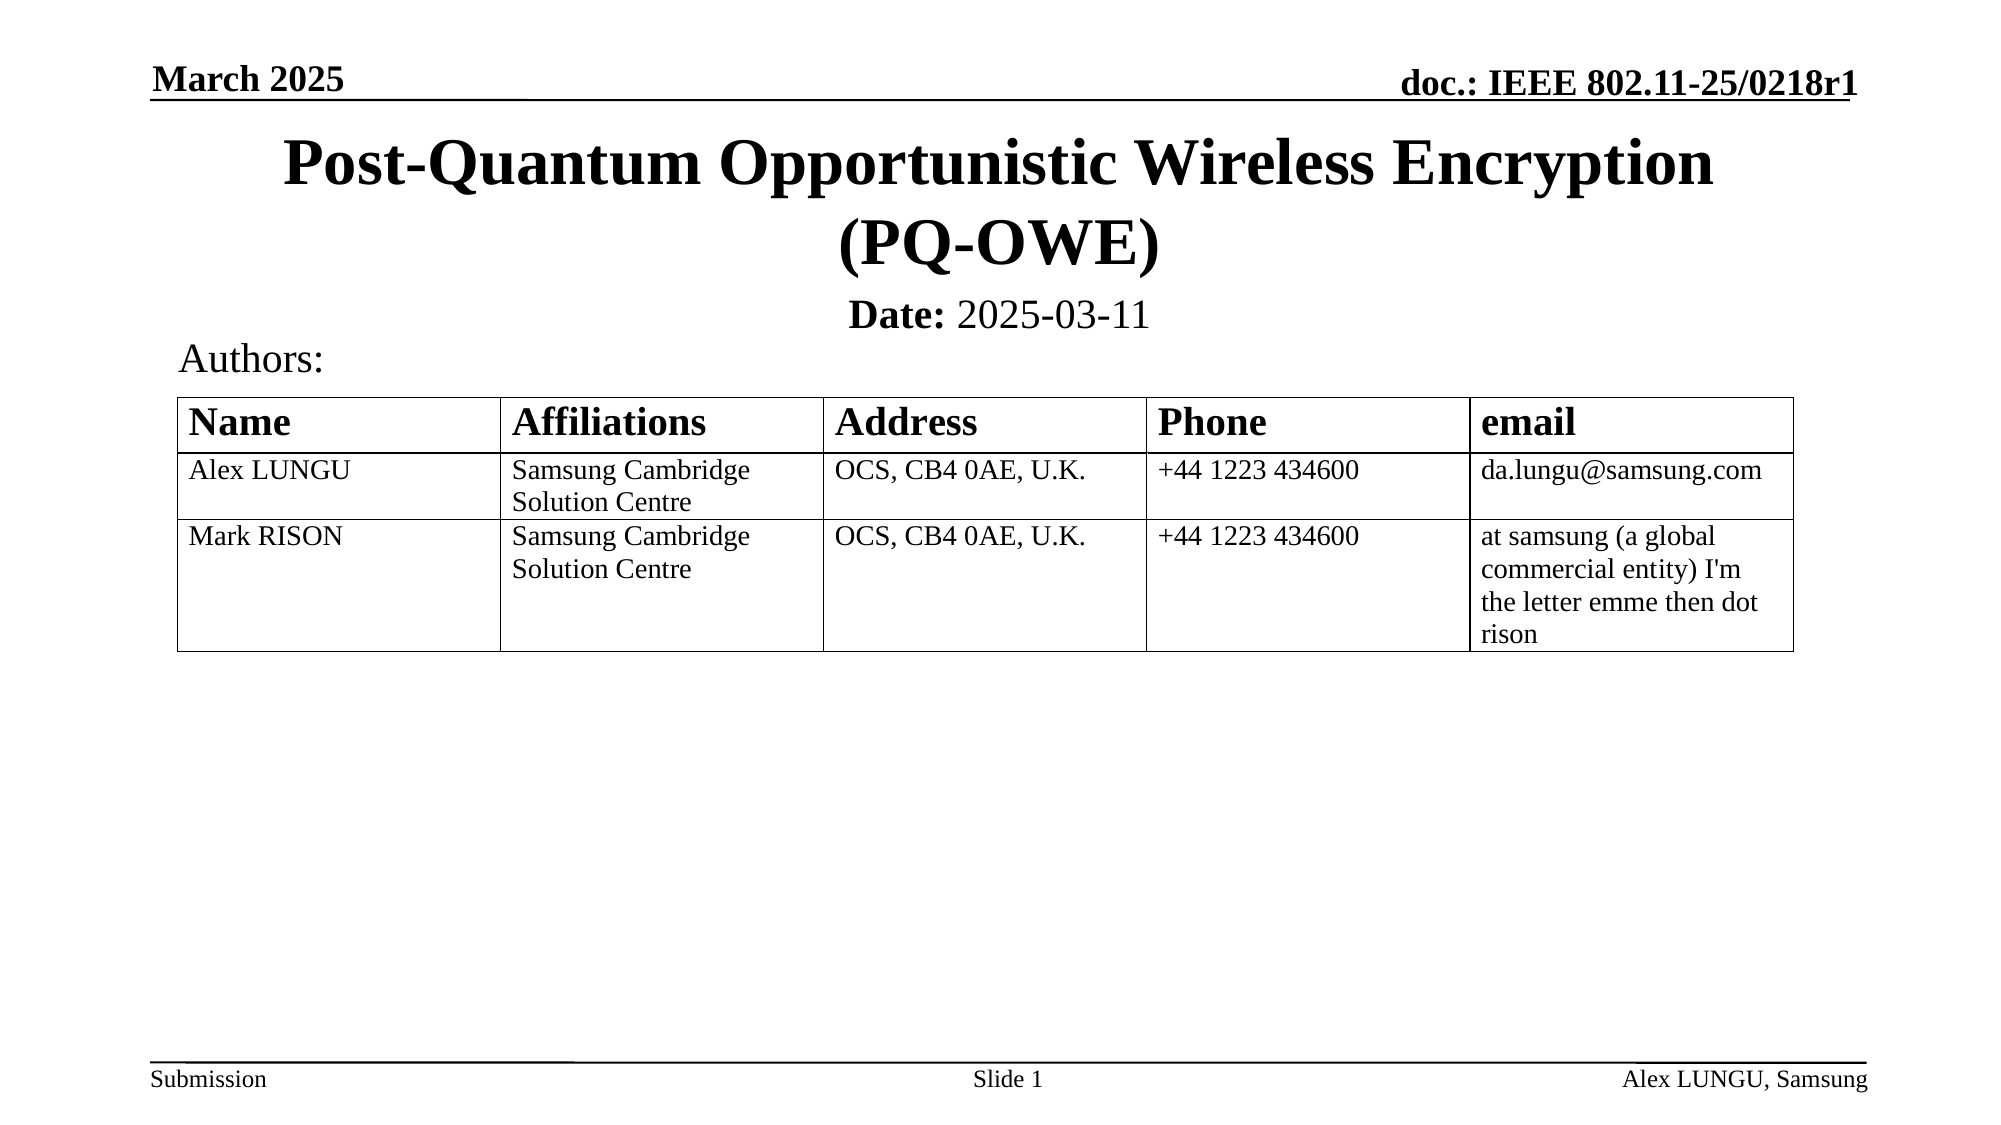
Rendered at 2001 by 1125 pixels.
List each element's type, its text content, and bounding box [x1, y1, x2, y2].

footer Alex LUNGU, Samsung [1171, 1061, 1869, 1093]
title Post-Quantum Opportunistic Wireless Encryption (PQ-OWE) [149, 76, 1851, 319]
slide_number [152, 54, 563, 100]
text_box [162, 396, 1841, 823]
text_box Authors: [162, 323, 401, 387]
subtitle Date: 2025-03-11 [299, 278, 1701, 358]
slide_number Slide 1 [950, 1061, 1067, 1123]
